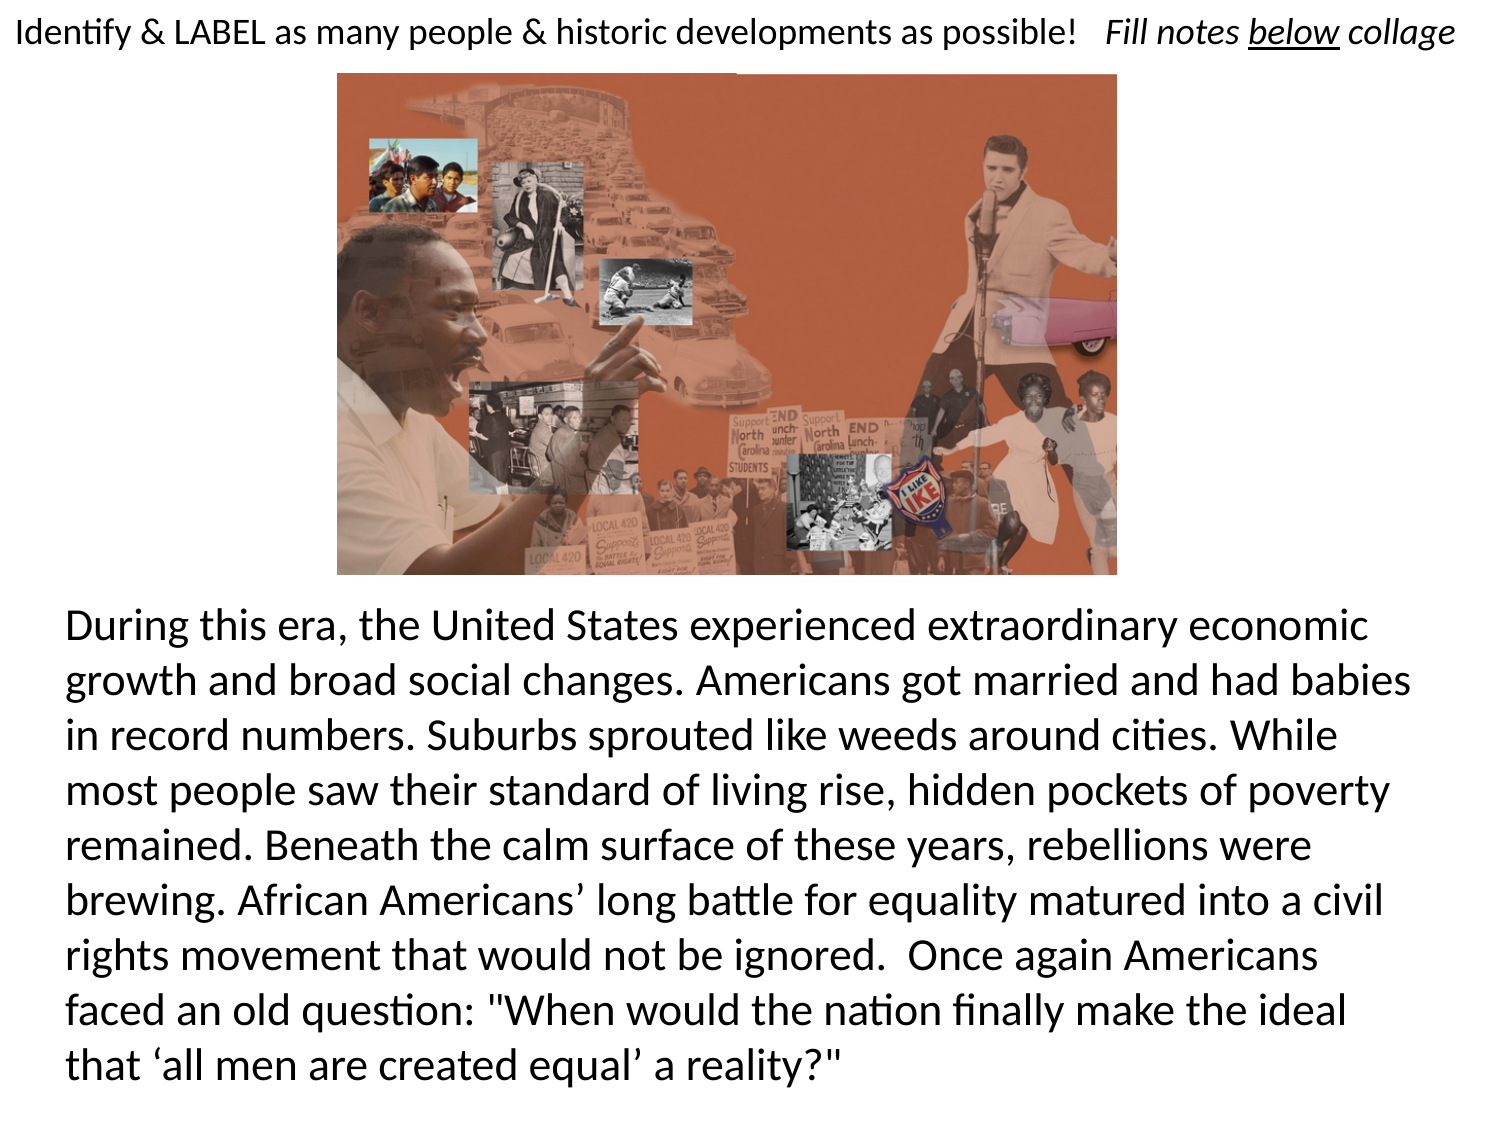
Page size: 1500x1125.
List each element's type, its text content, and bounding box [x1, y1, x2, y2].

list During this era, the United States experienced extraordinary economic growth and broad social changes. Americans got married and had babies in record numbers. Suburbs sprouted like weeds around cities. While most people saw their standard of living rise, hidden pockets of poverty remained. Beneath the calm surface of these years, rebellions were brewing. African Americans’ long battle for equality matured into a civil rights movement that would not be ignored. Once again Americans faced an old question: "When would the nation finally make the ideal that ‘all men are created equal’ a reality?" [50, 587, 1438, 1072]
picture [337, 72, 1117, 576]
text_box Identify & LABEL as many people & historic developments as possible! Fill notes below collage [0, 0, 1500, 60]
